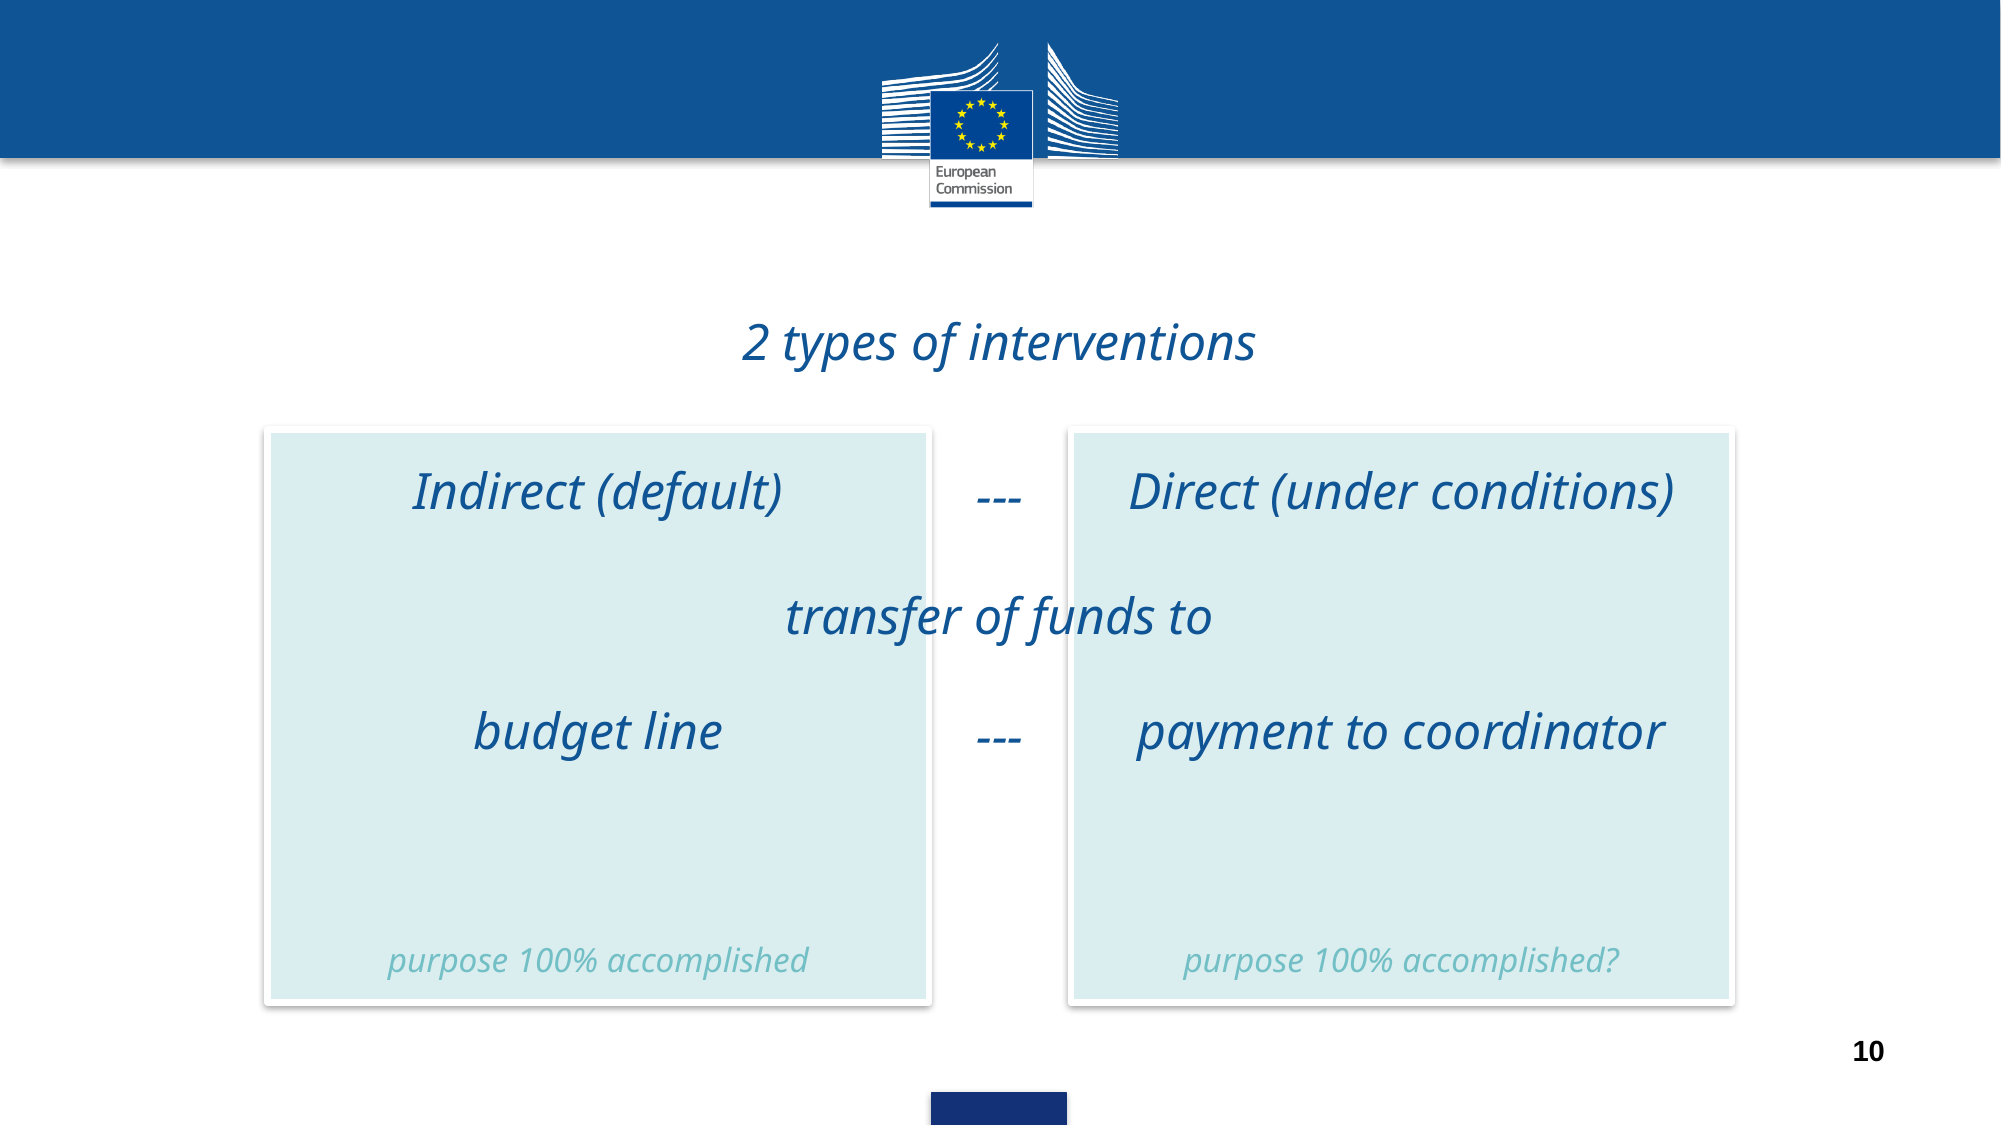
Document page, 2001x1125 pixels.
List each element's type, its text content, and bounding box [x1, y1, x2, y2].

text_box 2 types of interventions [324, 302, 1675, 378]
picture [882, 42, 1118, 208]
text_box Indirect (default) budget line purpose 100% accomplished [264, 426, 932, 1006]
text_box Direct (under conditions) payment to coordinator purpose 100% accomplished? [1068, 426, 1735, 1006]
text_box --- transfer of funds to --- [739, 456, 1261, 772]
slide_number 10 [1433, 1024, 1900, 1103]
